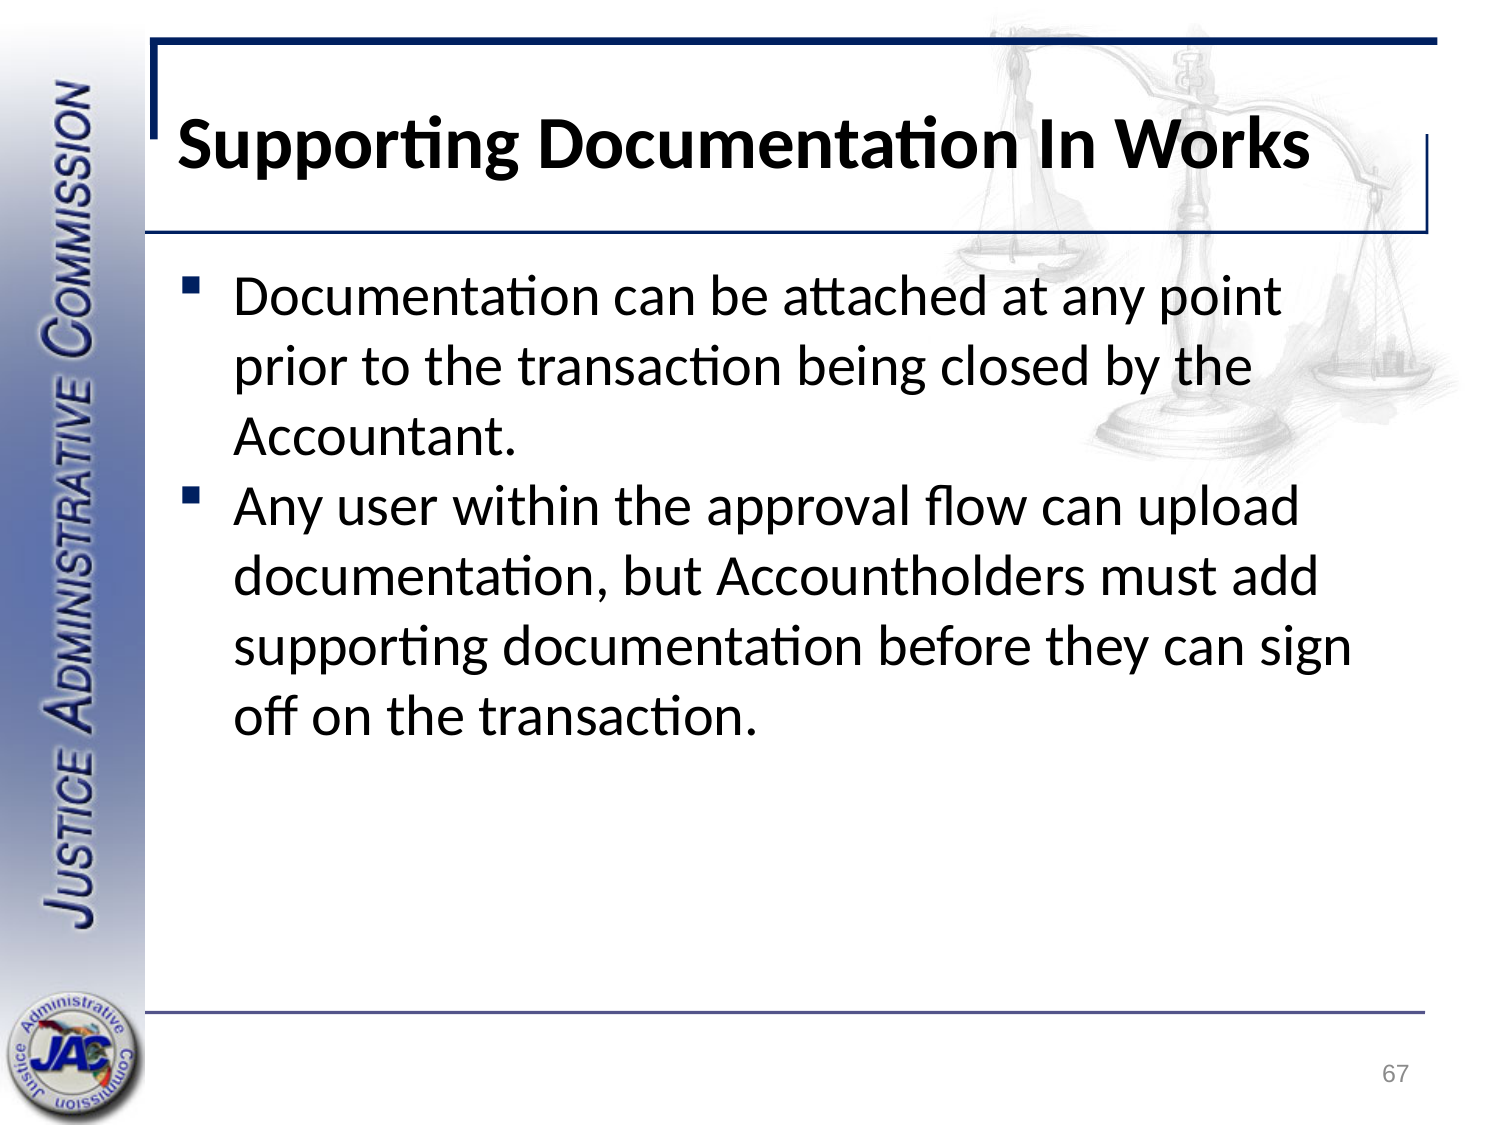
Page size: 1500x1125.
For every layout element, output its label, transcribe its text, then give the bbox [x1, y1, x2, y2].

picture [912, 0, 1500, 524]
title Supporting Documentation In Works [162, 44, 1426, 233]
picture [0, 0, 145, 1125]
slide_number 67 [1074, 1042, 1425, 1103]
list Documentation can be attached at any point prior to the transaction being closed by the Accountant. Any user within the approval flow can upload documentation, but Accountholders must add supporting documentation before they can sign off on the transaction. [162, 249, 1426, 1006]
